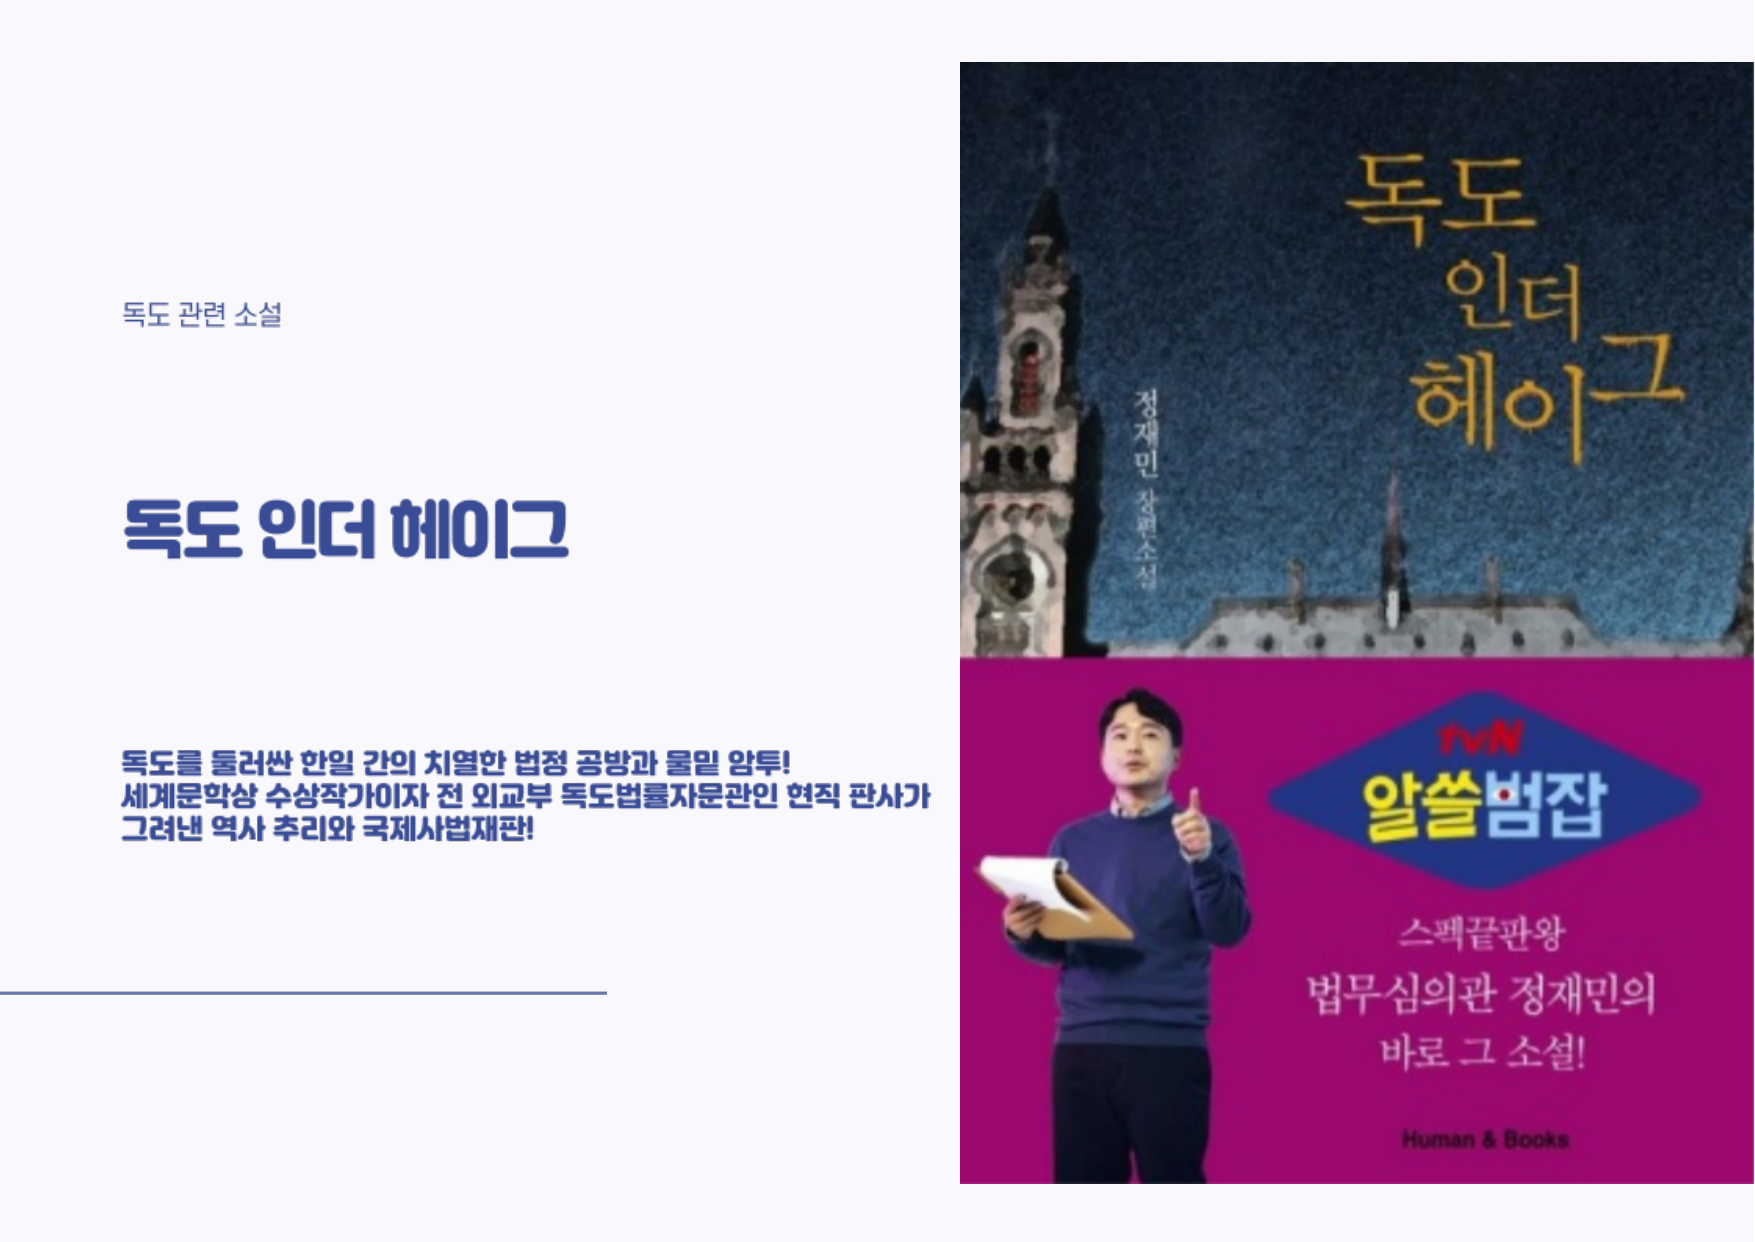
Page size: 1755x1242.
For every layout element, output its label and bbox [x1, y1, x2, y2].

picture [112, 735, 957, 872]
picture [103, 468, 626, 724]
picture [960, 62, 1755, 1184]
picture [114, 289, 307, 397]
picture [0, 989, 607, 999]
